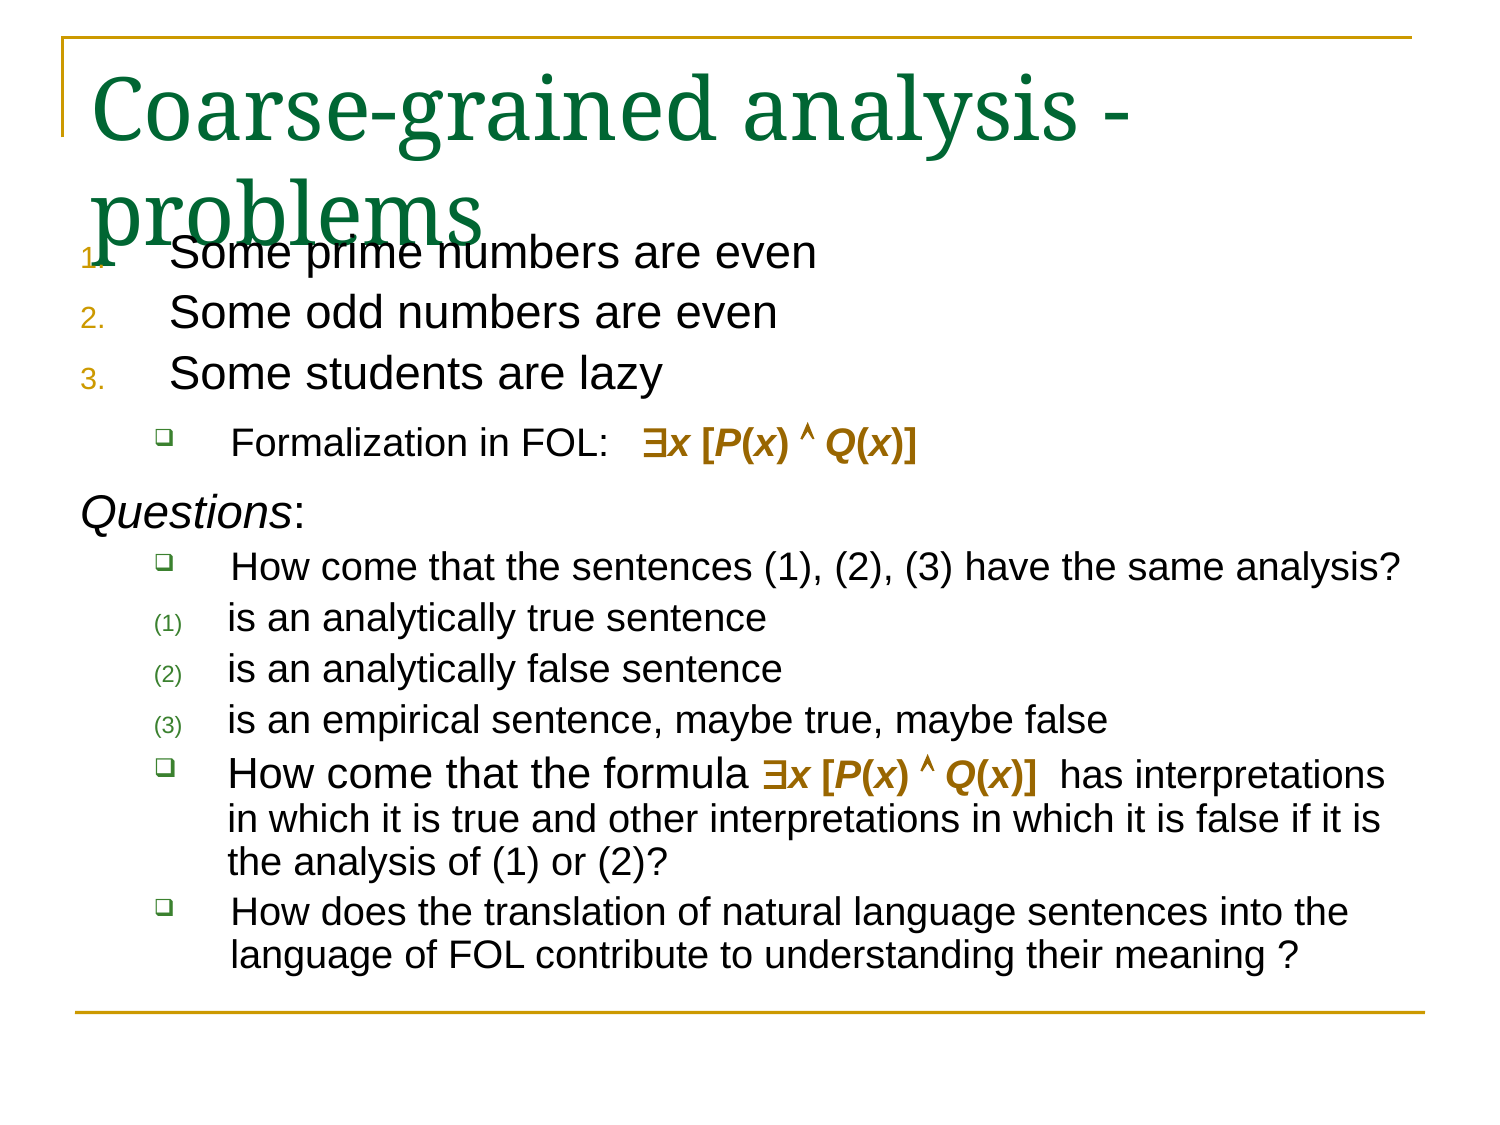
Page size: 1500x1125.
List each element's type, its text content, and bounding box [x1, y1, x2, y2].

title Coarse-grained analysis - problems [75, 45, 1425, 173]
list Some prime numbers are even Some odd numbers are even Some students are lazy Formalization in FOL: x [P(x)  Q(x)] Questions: How come that the sentences (1), (2), (3) have the same analysis? is an analytically true sentence is an analytically false sentence is an empirical sentence, maybe true, maybe false How come that the formula x [P(x)  Q(x)] has interpretations in which it is true and other interpretations in which it is false if it is the analysis of (1) or (2)? How does the translation of natural language sentences into the language of FOL contribute to understanding their meaning ? [64, 219, 1425, 1035]
